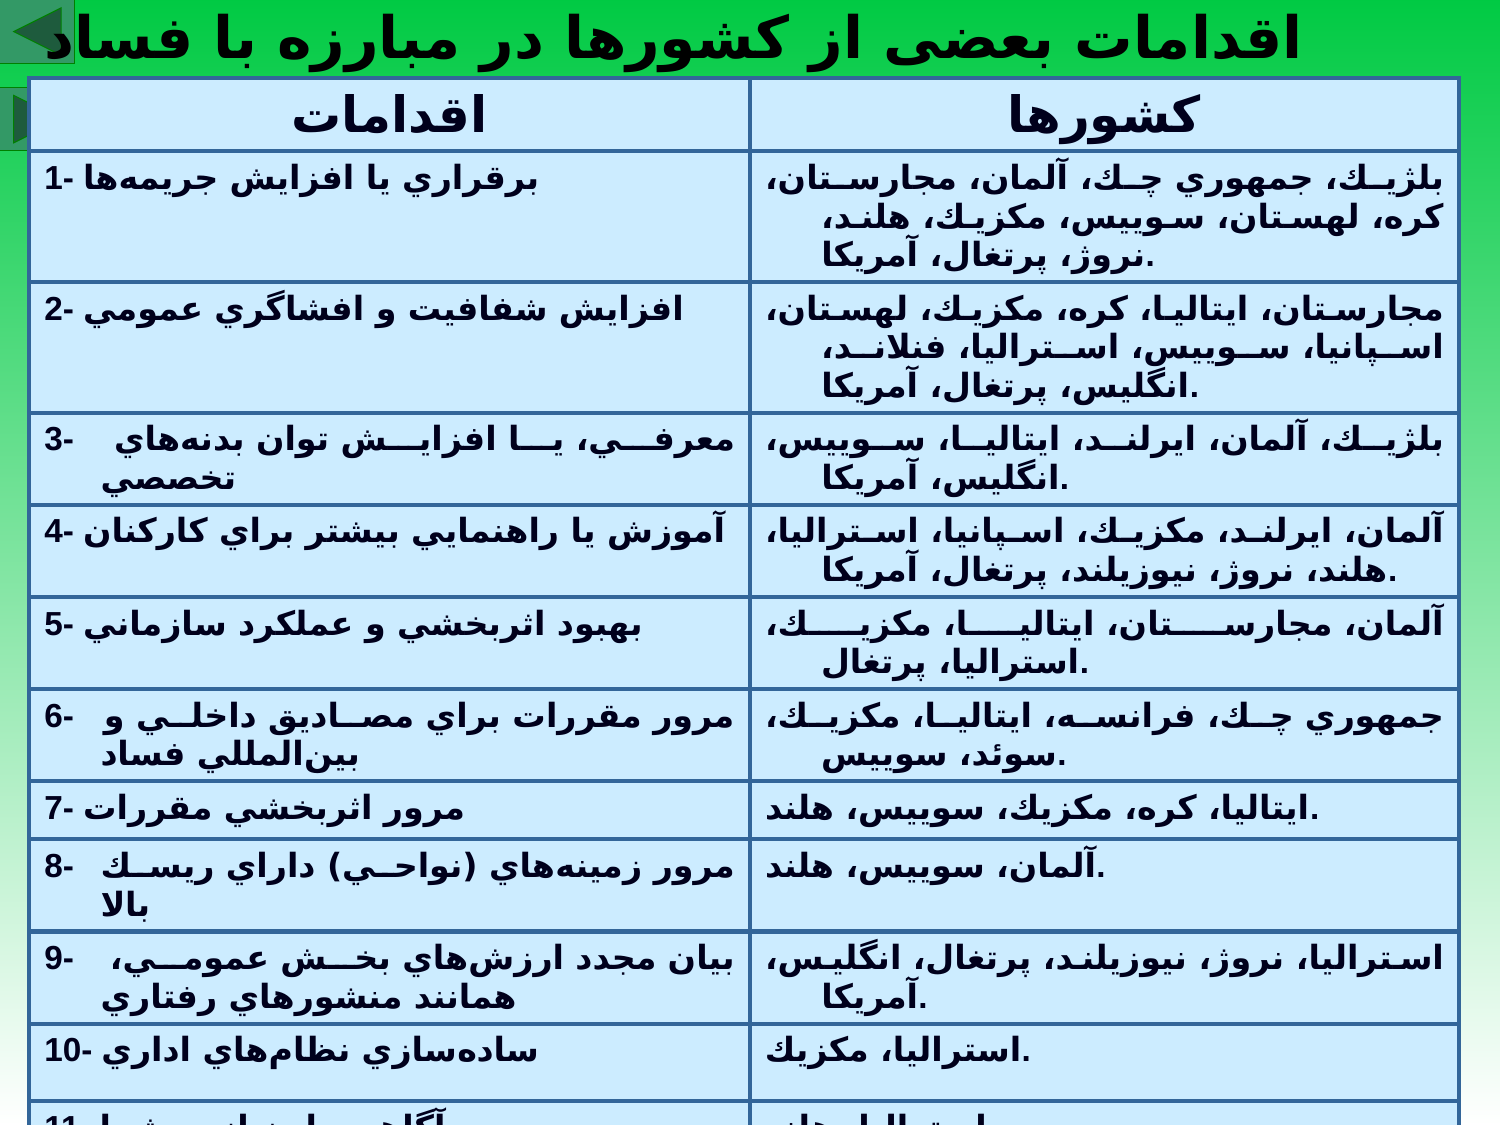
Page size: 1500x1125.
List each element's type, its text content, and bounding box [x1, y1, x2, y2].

table_cell آلمان، مجارستان، ايتاليا، مكزيك، استراليا، پرتغال. [752, 599, 1457, 687]
table_cell بلژيك، جمهوري چك، آلمان، مجارستان، كره، لهستان، سوييس، مكزيك، هلند، نروژ، پرتغال، آمريكا. [752, 153, 1457, 280]
table_cell 3- معرفي، يا افزايش توان بدنه‌هاي تخصصي [31, 415, 748, 503]
table_cell 8- مرور زمينه‌هاي (نواحي) داراي ريسك بالا [31, 841, 748, 929]
table_cell 6- مرور مقررات براي مصاديق داخلي و بين‌المللي فساد [31, 691, 748, 779]
table_cell 2- افزايش شفافيت و افشاگري عمومي [31, 284, 748, 411]
table_header كشورها [752, 80, 1457, 149]
table_cell بلژيك، آلمان، ايرلند، ايتاليا، سوييس، انگليس، آمريكا. [752, 415, 1457, 503]
table_cell استراليا، هلند. [752, 1103, 1457, 1125]
table_cell 11- آگاهي دادن از روشها [31, 1103, 748, 1125]
table_cell 1- برقراري يا افزايش جريمه‌ها [31, 153, 748, 280]
table_cell 7- مرور اثربخشي مقررات [31, 783, 748, 837]
table_cell 5- بهبود اثربخشي و عملكرد سازماني [31, 599, 748, 687]
table_cell جمهوري چك، فرانسه، ايتاليا، مكزيك، سوئد، سوييس. [752, 691, 1457, 779]
table_cell مجارستان، ايتاليا، كره، مكزيك، لهستان، اسپانيا، سوييس، استراليا، فنلاند، انگليس، پرتغال، آمريكا. [752, 284, 1457, 411]
table_header اقدامات [31, 80, 748, 149]
table_cell 10- ساده‌سازي نظام‌هاي اداري [31, 1026, 748, 1099]
table_cell استراليا، مكزيك. [752, 1026, 1457, 1099]
table_cell آلمان، ايرلند، مكزيك، اسپانيا، استراليا، هلند، نروژ، نيوزيلند، پرتغال، آمريكا. [752, 507, 1457, 595]
table_cell 4- آموزش يا راهنمايي بيشتر براي كاركنان [31, 507, 748, 595]
text_box اقدامات بعضی از کشورها در مبارزه با فساد [183, 2, 1176, 69]
table_cell استراليا، نروژ، نيوزيلند، پرتغال، انگليس، آمريكا. [752, 934, 1457, 1022]
table_cell ايتاليا، كره، مكزيك، سوييس، هلند. [752, 783, 1457, 837]
table_cell آلمان، سوييس، هلند. [752, 841, 1457, 929]
table_cell 9- بيان مجدد ارزش‌هاي بخش عمومي، همانند منشورهاي رفتاري [31, 934, 748, 1022]
